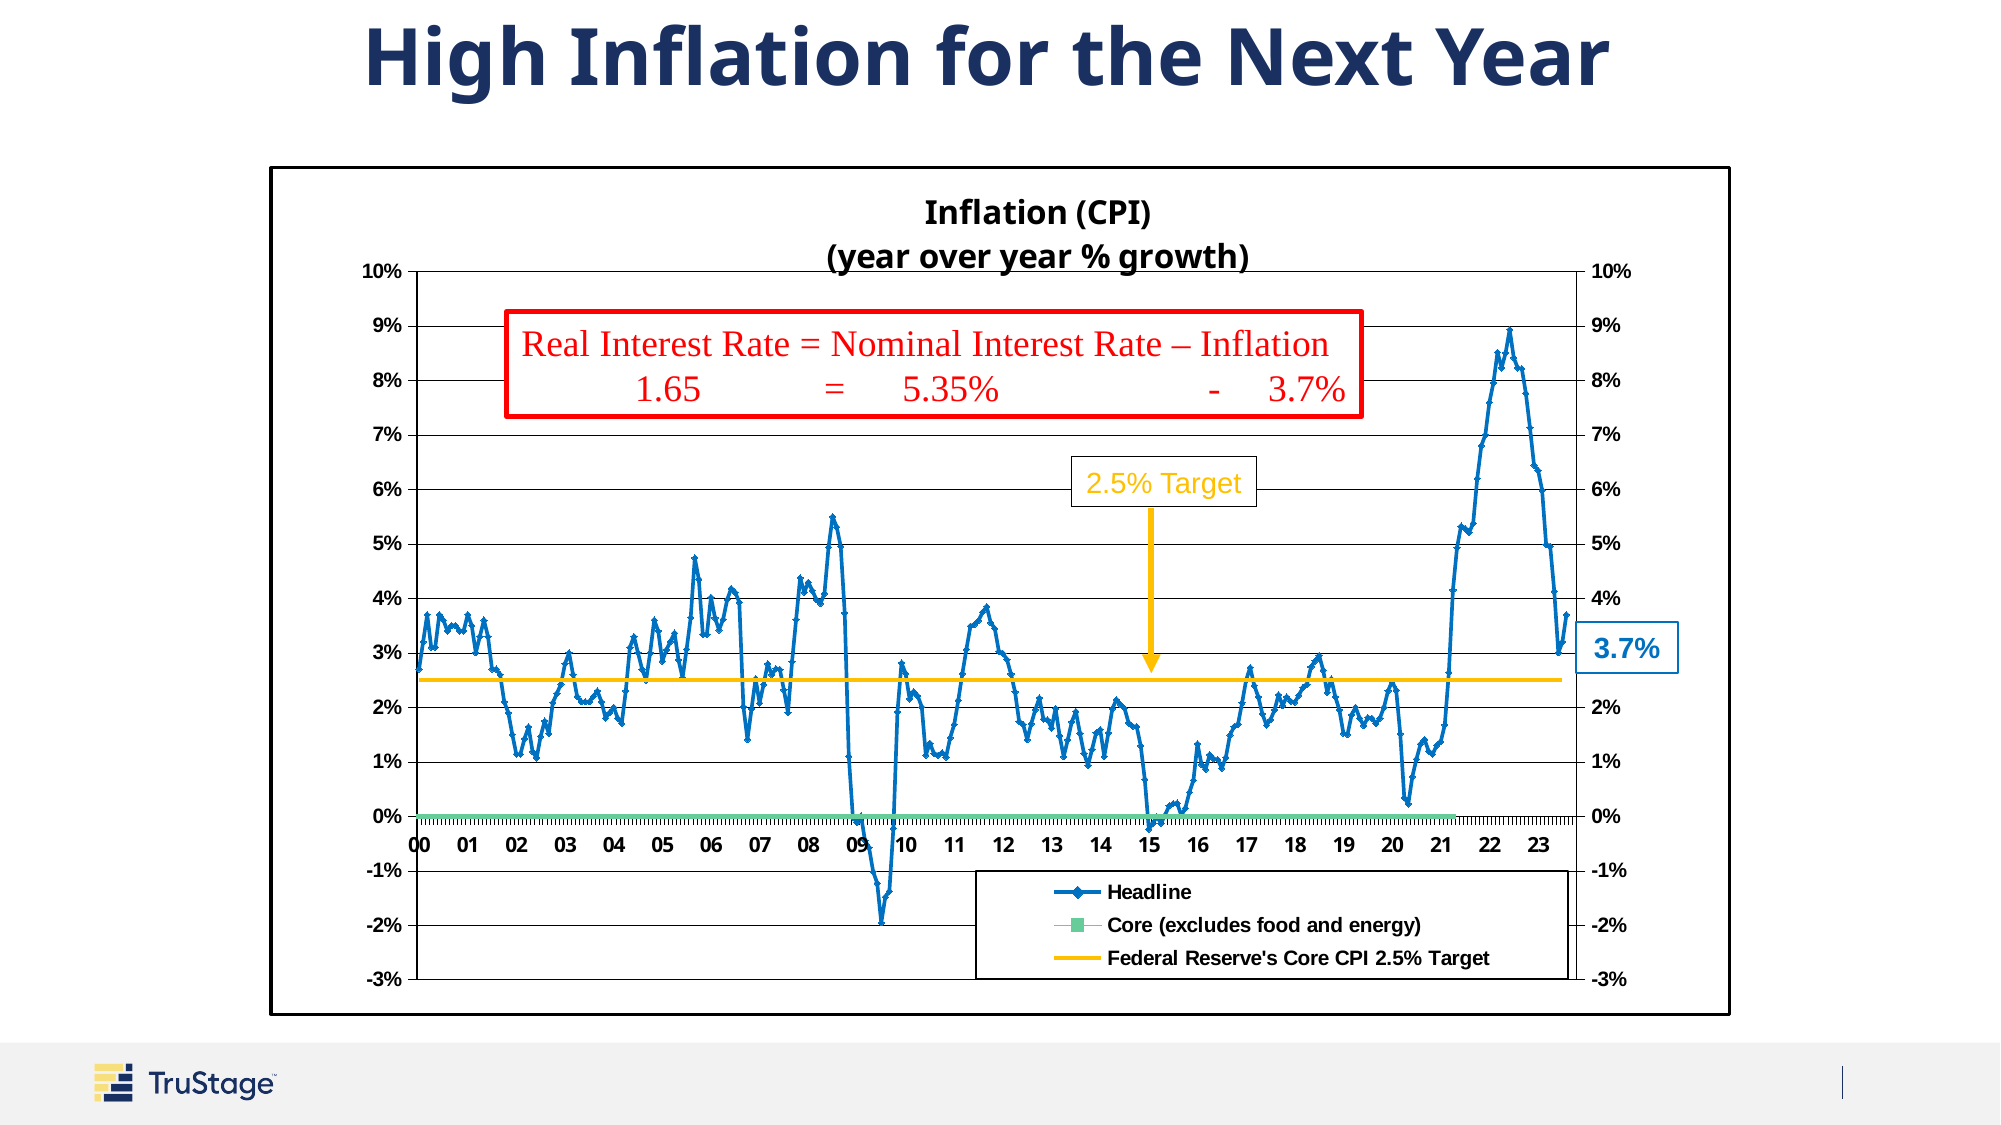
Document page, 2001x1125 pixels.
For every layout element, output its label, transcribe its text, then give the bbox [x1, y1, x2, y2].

chart [269, 166, 1731, 1016]
title High Inflation for the Next Year [313, 29, 1664, 111]
picture [72, 1041, 299, 1124]
